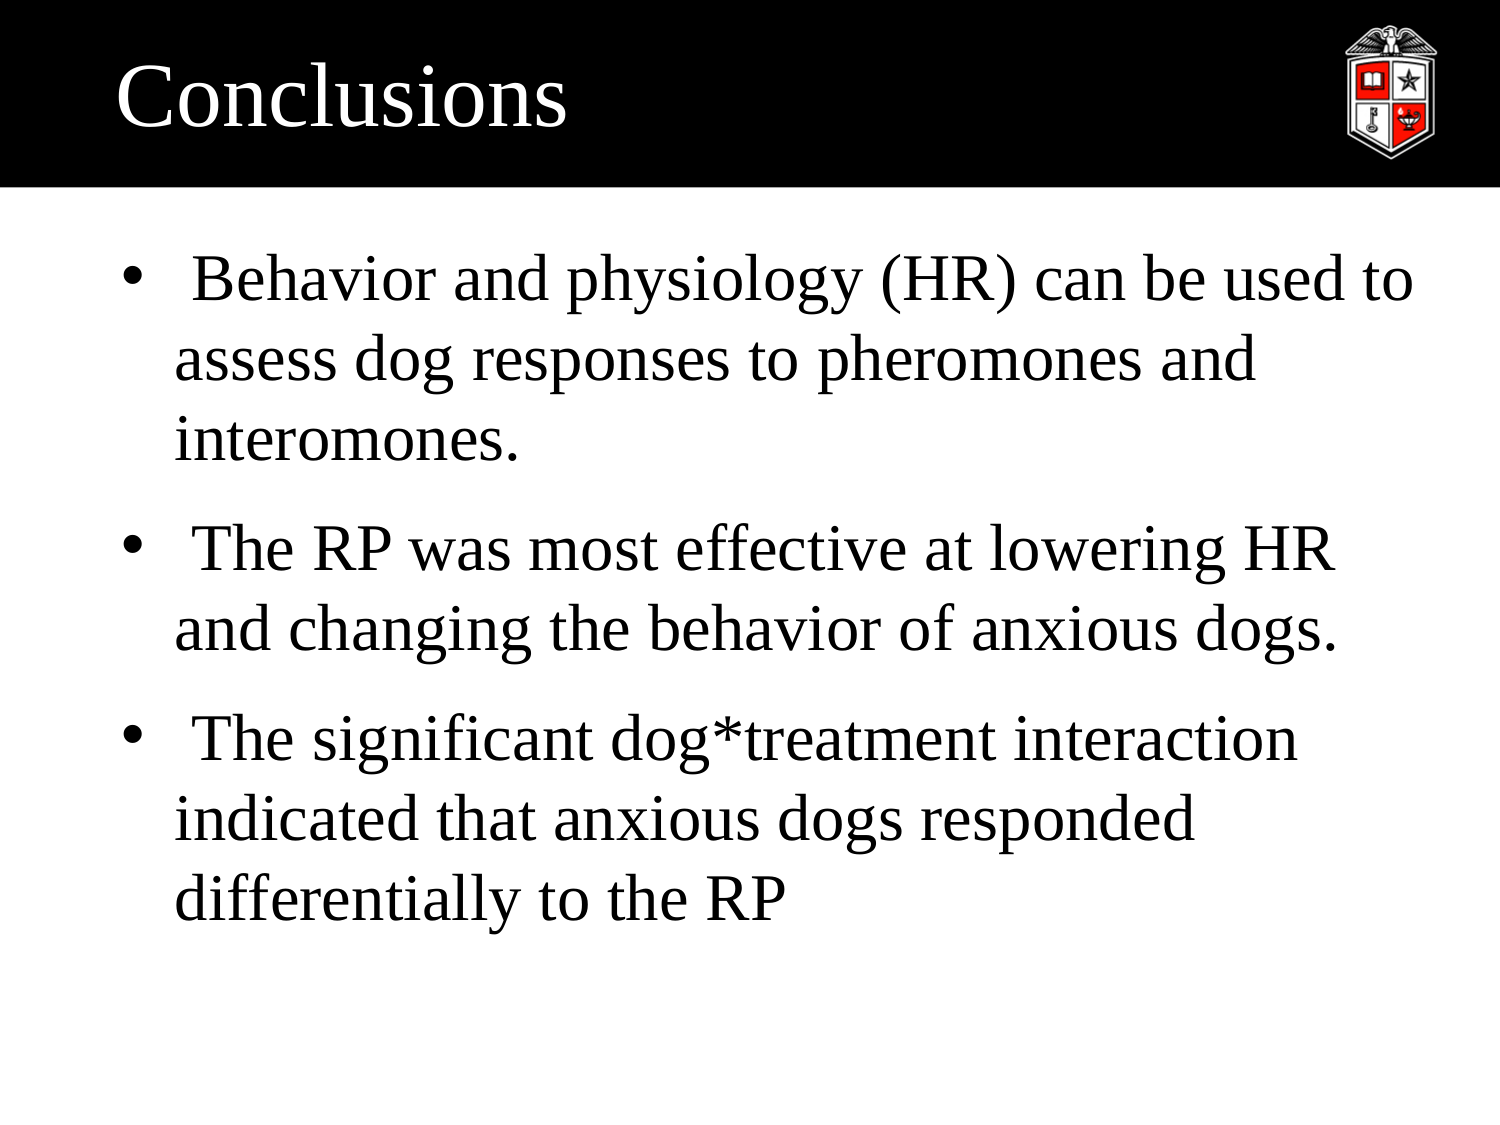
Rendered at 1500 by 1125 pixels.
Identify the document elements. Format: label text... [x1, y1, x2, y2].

title Conclusions [100, 0, 1334, 184]
list Behavior and physiology (HR) can be used to assess dog responses to pheromones and interomones. The RP was most effective at lowering HR and changing the behavior of anxious dogs. The significant dog*treatment interaction indicated that anxious dogs responded differentially to the RP [88, 226, 1440, 970]
picture [1308, 0, 1490, 187]
